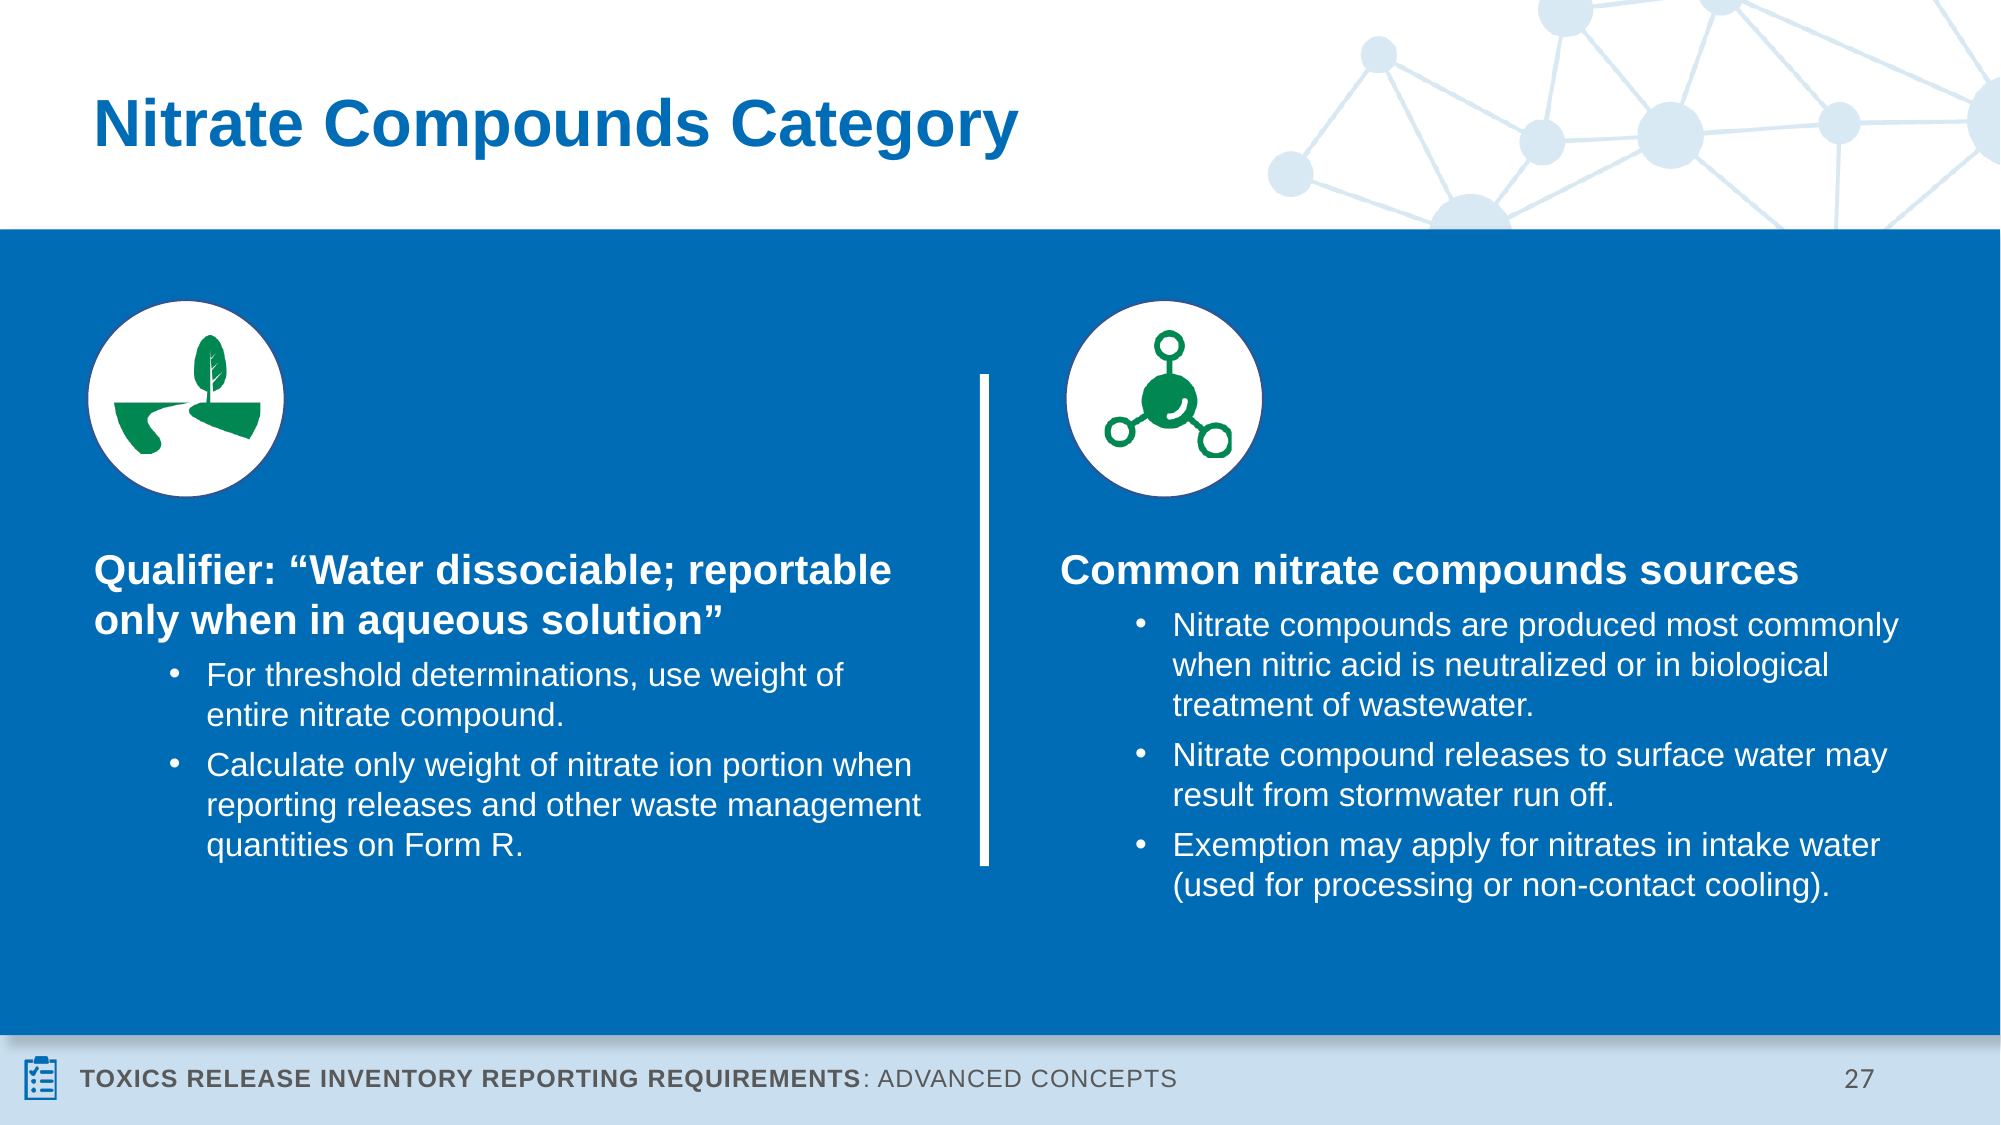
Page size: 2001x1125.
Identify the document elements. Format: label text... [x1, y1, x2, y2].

picture [1104, 330, 1232, 458]
text_box v [86, 299, 286, 499]
picture [114, 335, 261, 454]
title Nitrate Compounds Category [78, 63, 1890, 186]
list Common nitrate compounds sources Nitrate compounds are produced most commonly when nitric acid is neutralized or in biological treatment of wastewater. Nitrate compound releases to surface water may result from stormwater run off. Exemption may apply for nitrates in intake water (used for processing or non-contact cooling). [1045, 535, 1933, 908]
list Qualifier: “Water dissociable; reportable only when in aqueous solution” For threshold determinations, use weight of entire nitrate compound. Calculate only weight of nitrate ion portion when reporting releases and other waste management quantities on Form R. [78, 535, 938, 908]
text_box v [1064, 299, 1265, 499]
